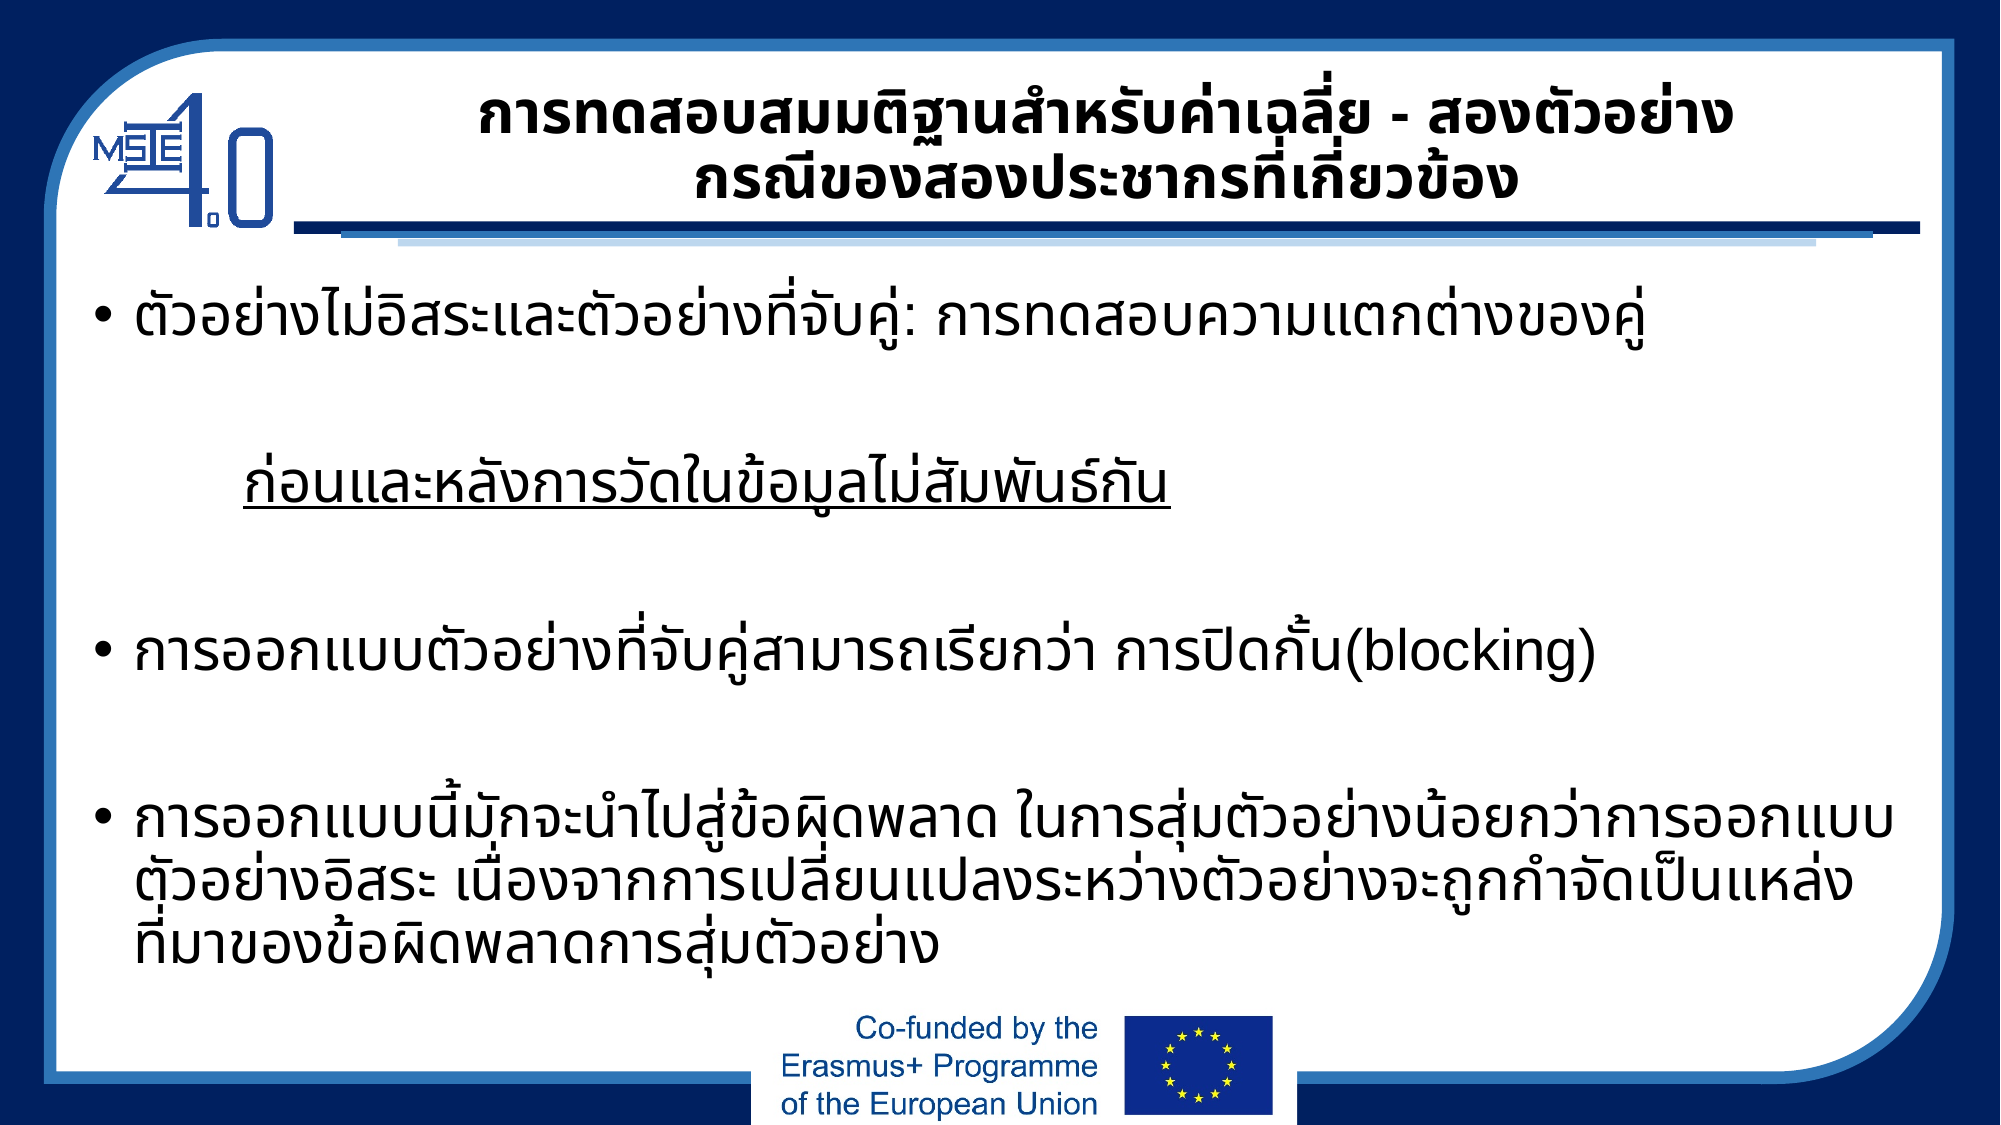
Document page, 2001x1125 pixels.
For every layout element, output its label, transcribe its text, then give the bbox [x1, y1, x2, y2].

title การทดสอบสมมติฐานสำหรับค่าเฉลี่ย - สองตัวอย่าง กรณีของสองประชากรที่เกี่ยวข้อง [294, 75, 1921, 220]
picture [751, 1003, 1298, 1125]
text_box [0, 0, 2000, 75]
list ตัวอย่างไม่อิสระและตัวอย่างที่จับคู่: การทดสอบความแตกต่างของคู่ ก่อนและหลังการวัดในข้อมูลไม่สัมพันธ์กัน การออกแบบตัวอย่างที่จับคู่สามารถเรียกว่า การปิดกั้น(blocking) การออกแบบนี้มักจะนำไปสู่ข้อผิดพลาด ในการสุ่มตัวอย่างน้อยกว่าการออกแบบตัวอย่างอิสระ เนื่องจากการเปลี่ยนแปลงระหว่างตัวอย่างจะถูกกำจัดเป็นแหล่งที่มาของข้อผิดพลาดการสุ่มตัวอย่าง [78, 277, 1921, 984]
